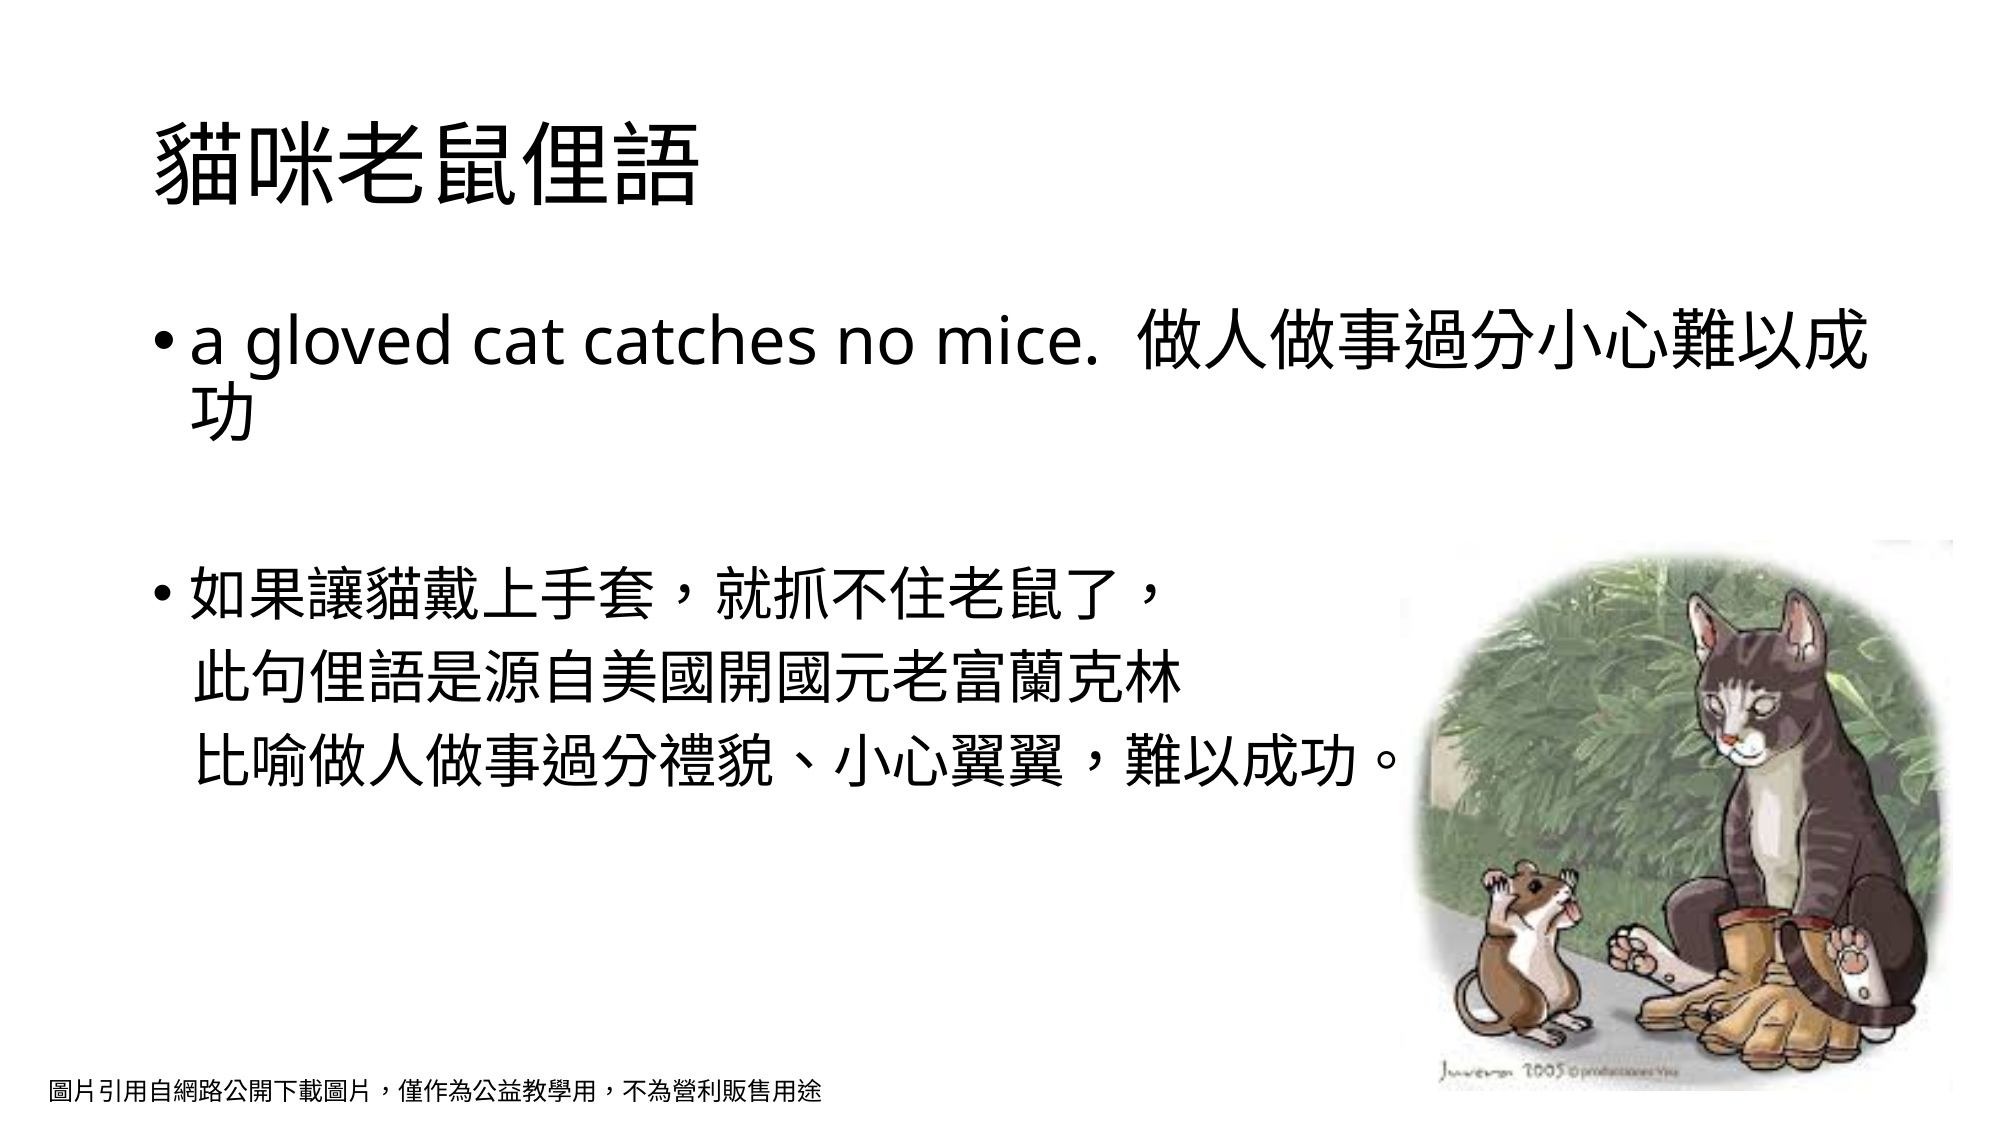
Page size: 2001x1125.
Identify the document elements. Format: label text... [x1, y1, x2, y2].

list a gloved cat catches no mice. 做人做事過分小心難以成功 如果讓貓戴上手套，就抓不住老鼠了， 此句俚語是源自美國開國元老富蘭克林 比喻做人做事過分禮貌、小心翼翼，難以成功。 [137, 299, 1953, 1014]
picture [1400, 540, 1953, 1091]
title 貓咪老鼠俚語 [137, 59, 1863, 278]
text_box 圖片引用自網路公開下載圖片，僅作為公益教學用，不為營利販售用途 [33, 1067, 839, 1113]
